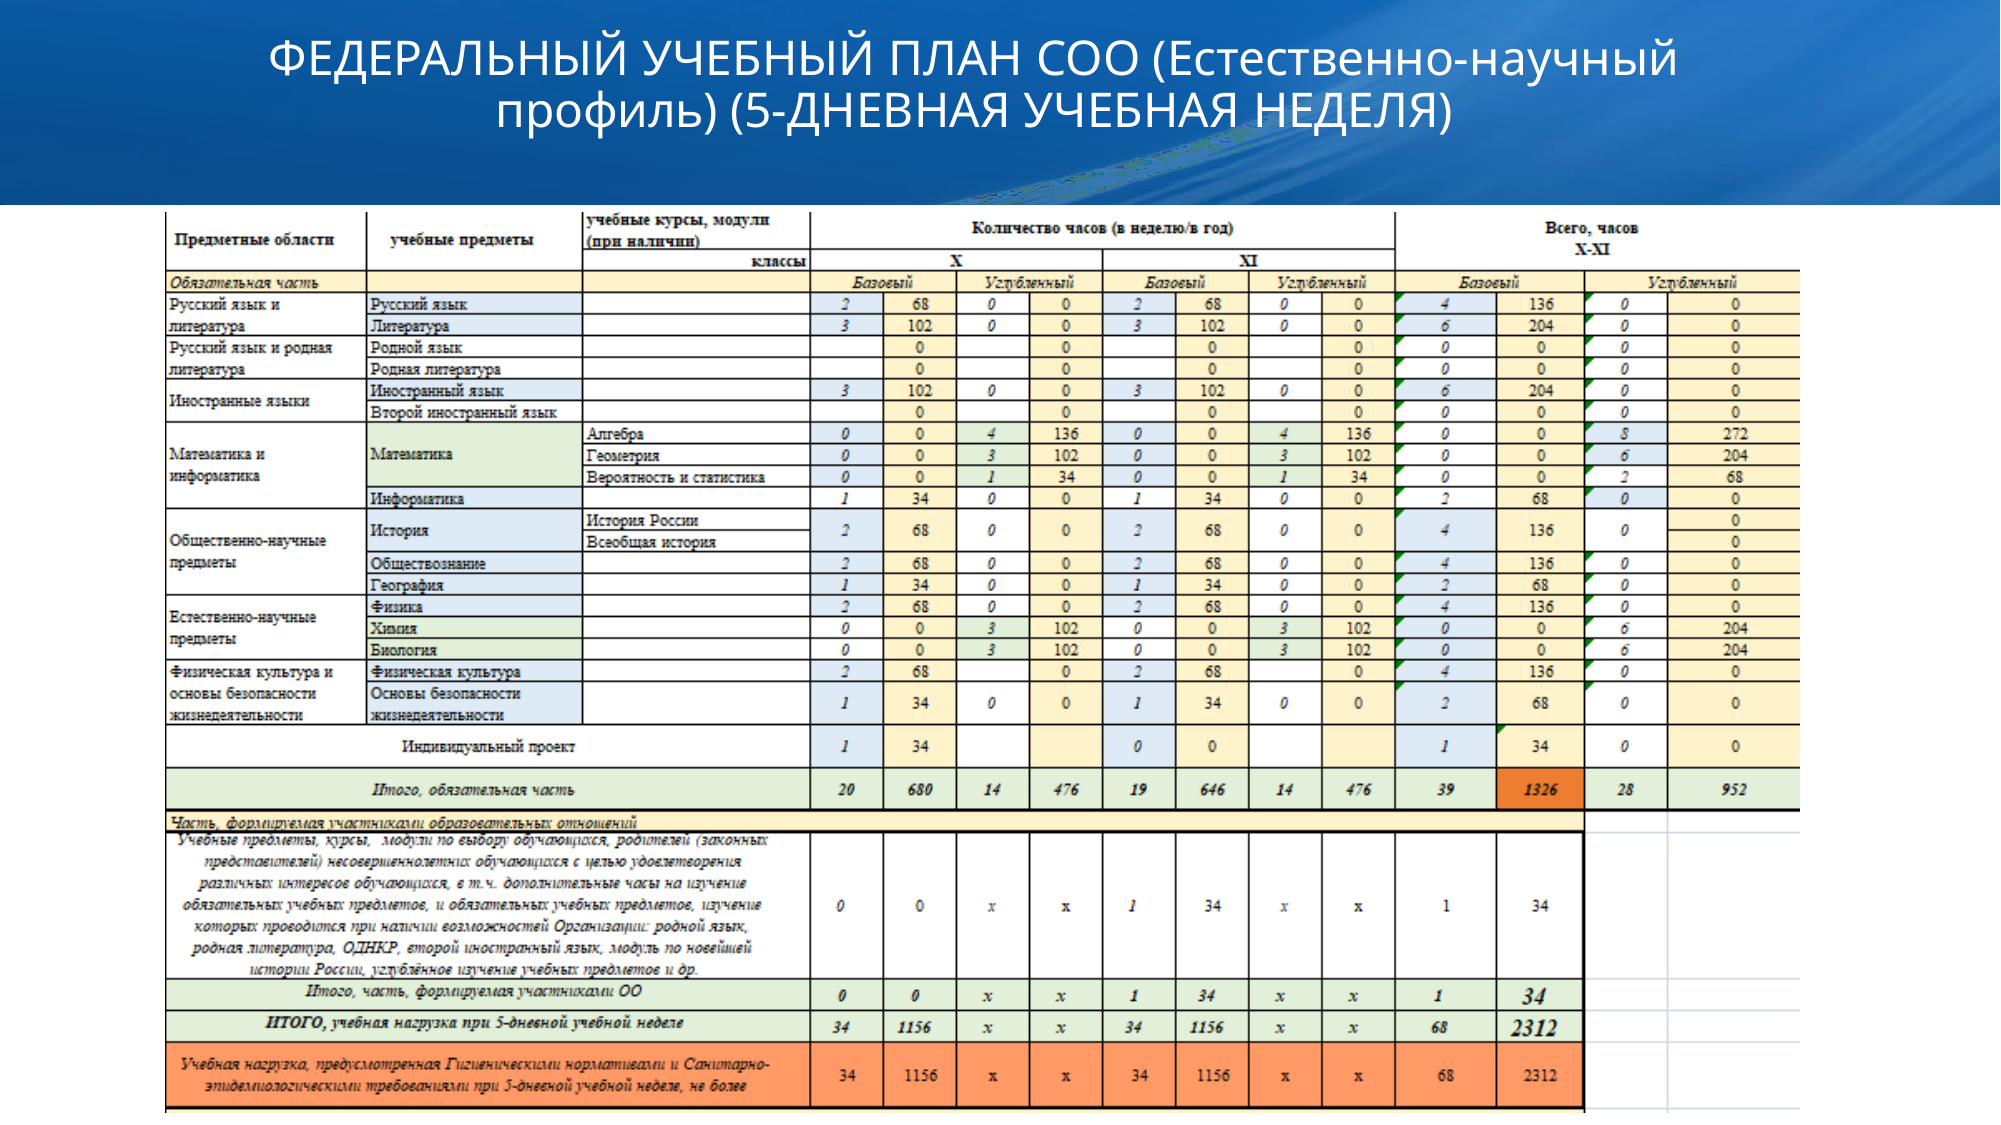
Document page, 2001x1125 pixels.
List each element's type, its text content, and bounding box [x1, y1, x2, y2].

title ФЕДЕРАЛЬНЫЙ УЧЕБНЫЙ ПЛАН СОО (Естественно-научный профиль) (5-ДНЕВНАЯ УЧЕБНАЯ НЕДЕЛЯ) [200, 24, 1748, 210]
picture [165, 212, 1801, 1113]
picture [0, 0, 2000, 205]
